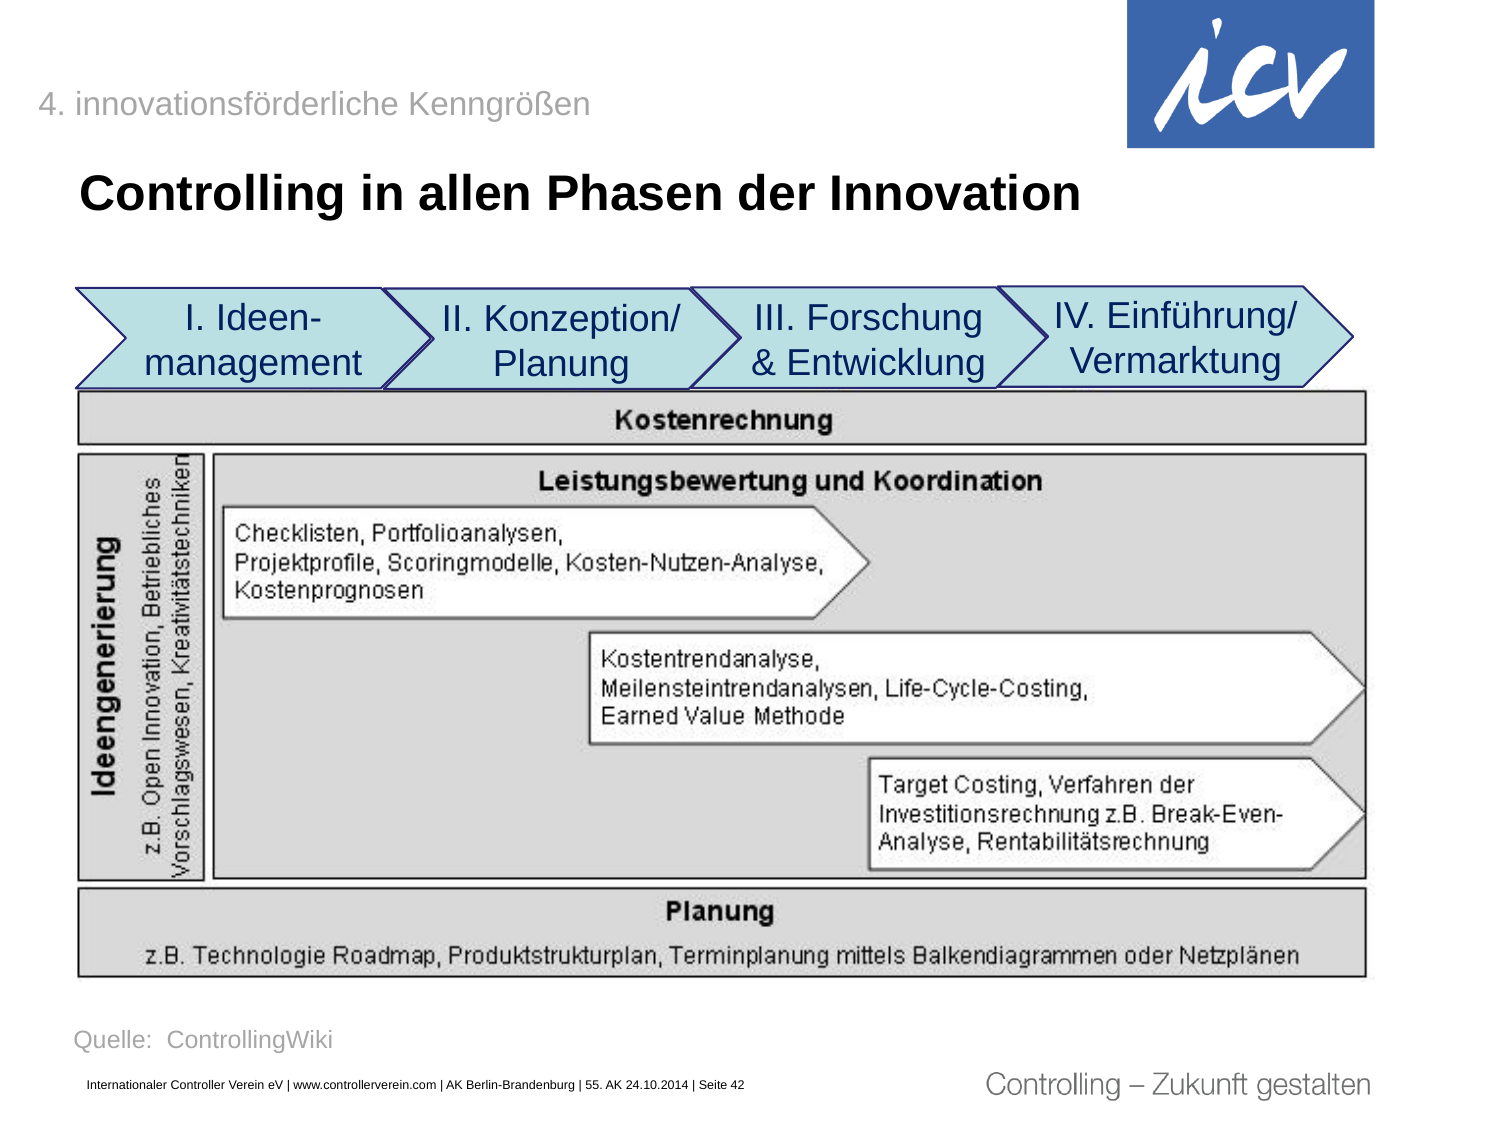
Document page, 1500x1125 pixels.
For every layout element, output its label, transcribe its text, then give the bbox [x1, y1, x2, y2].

picture [986, 1071, 1370, 1101]
picture [1126, 0, 1375, 149]
text_box I. Ideen-management [73, 285, 434, 383]
text_box 4. innovationsförderliche Kenngrößen [23, 75, 638, 130]
text_box Quelle: ControllingWiki [58, 266, 1382, 1062]
text_box IV. Einführung/ Vermarktung [996, 284, 1356, 383]
picture [76, 385, 1376, 982]
text_box III. Forschung & Entwicklung [689, 285, 1049, 383]
text_box II. Konzeption/ Planung [383, 286, 742, 383]
title Controlling in allen Phasen der Innovation [64, 153, 1436, 256]
